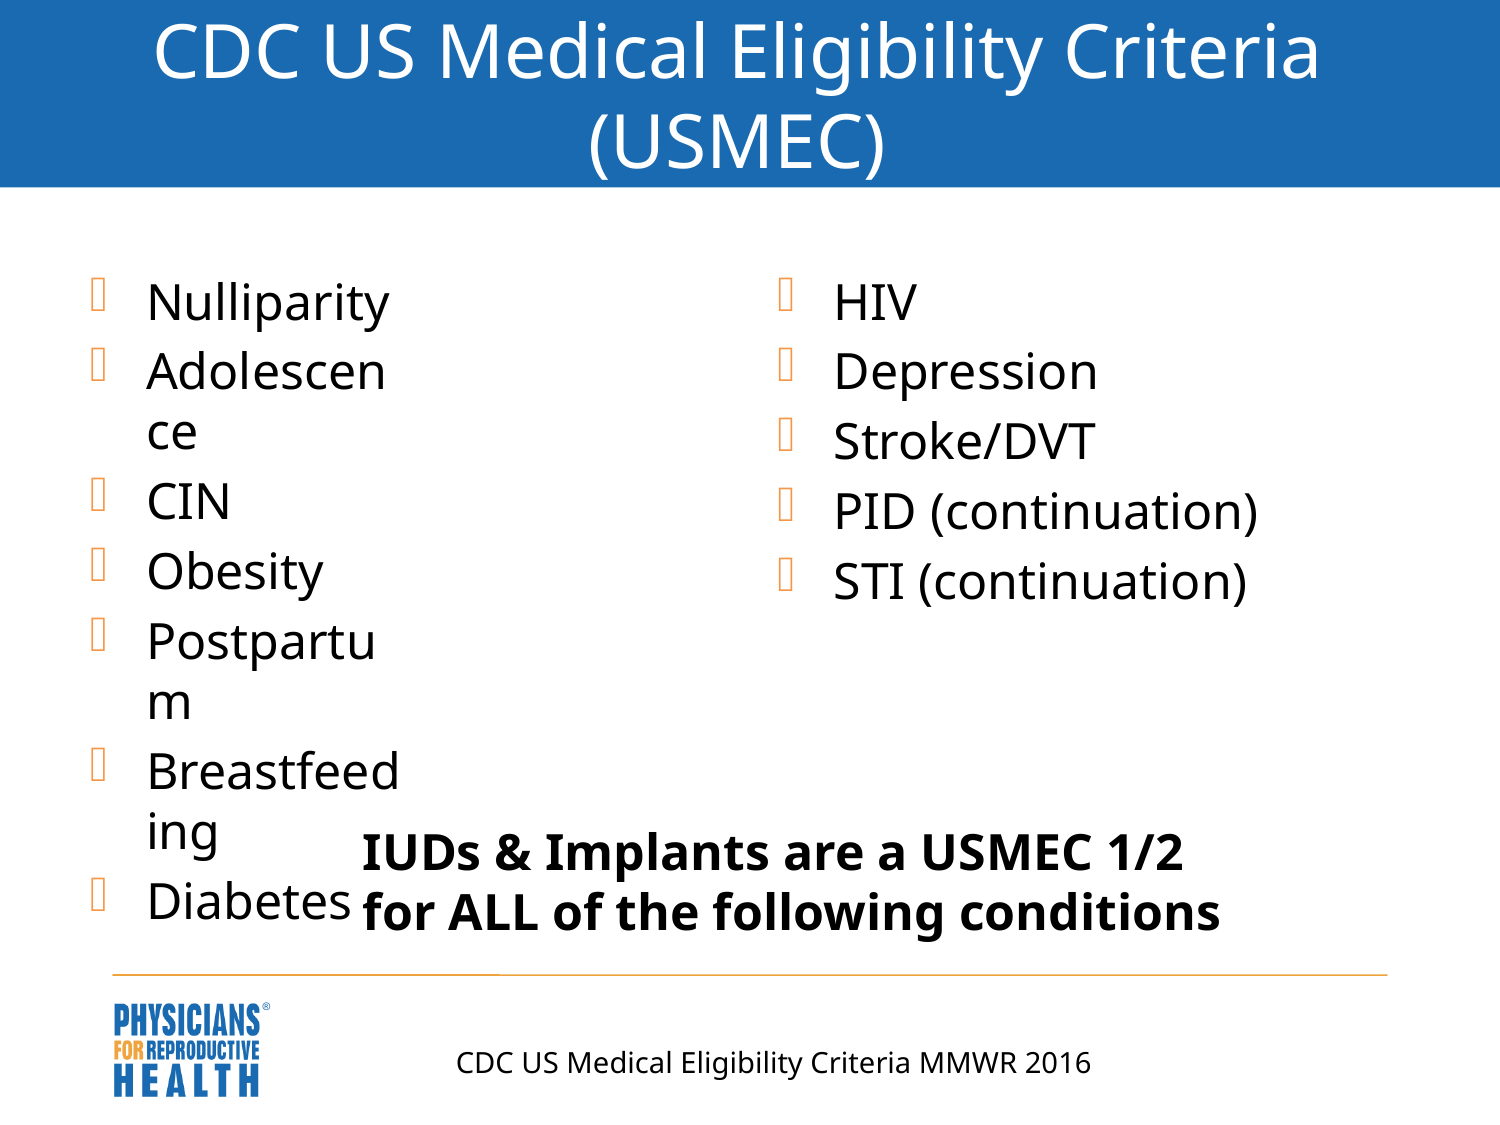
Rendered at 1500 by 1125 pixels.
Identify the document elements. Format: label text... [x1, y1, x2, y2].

picture [112, 1005, 263, 1100]
title CDC US Medical Eligibility Criteria (USMEC) [75, 24, 1400, 163]
list HIV Depression Stroke/DVT PID (continuation) STI (continuation) [762, 262, 1425, 812]
text_box CDC US Medical Eligibility Criteria MMWR 2016 [441, 1036, 1107, 1087]
text_box IUDs & Implants are a USMEC 1/2 for ALL of the following conditions [348, 812, 1499, 948]
list Nulliparity Adolescence CIN Obesity Postpartum Breastfeeding Diabetes [75, 262, 738, 1005]
list HIV Depression Stroke/DVT PID (continuation) STI (continuation) [762, 948, 1425, 1005]
